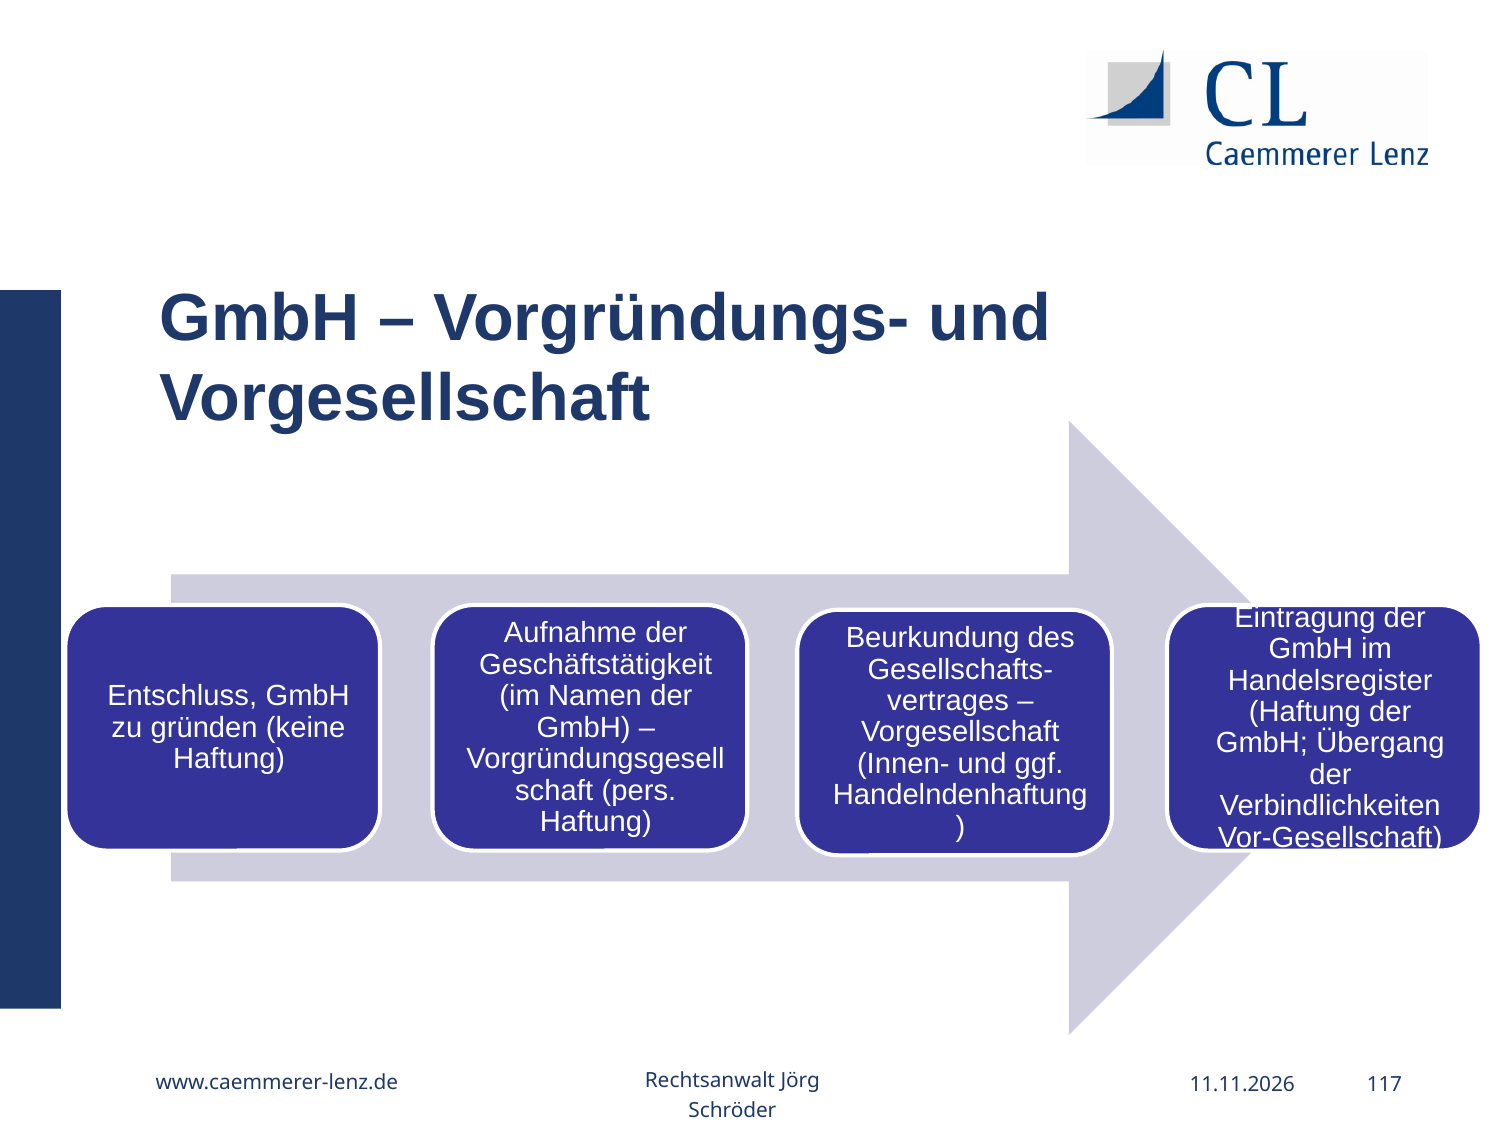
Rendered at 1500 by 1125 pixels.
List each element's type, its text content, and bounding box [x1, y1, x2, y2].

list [64, 420, 1483, 1036]
picture [1086, 50, 1428, 165]
list GmbH – Vorgründungs- und Vorgesellschaft [146, 267, 1400, 392]
